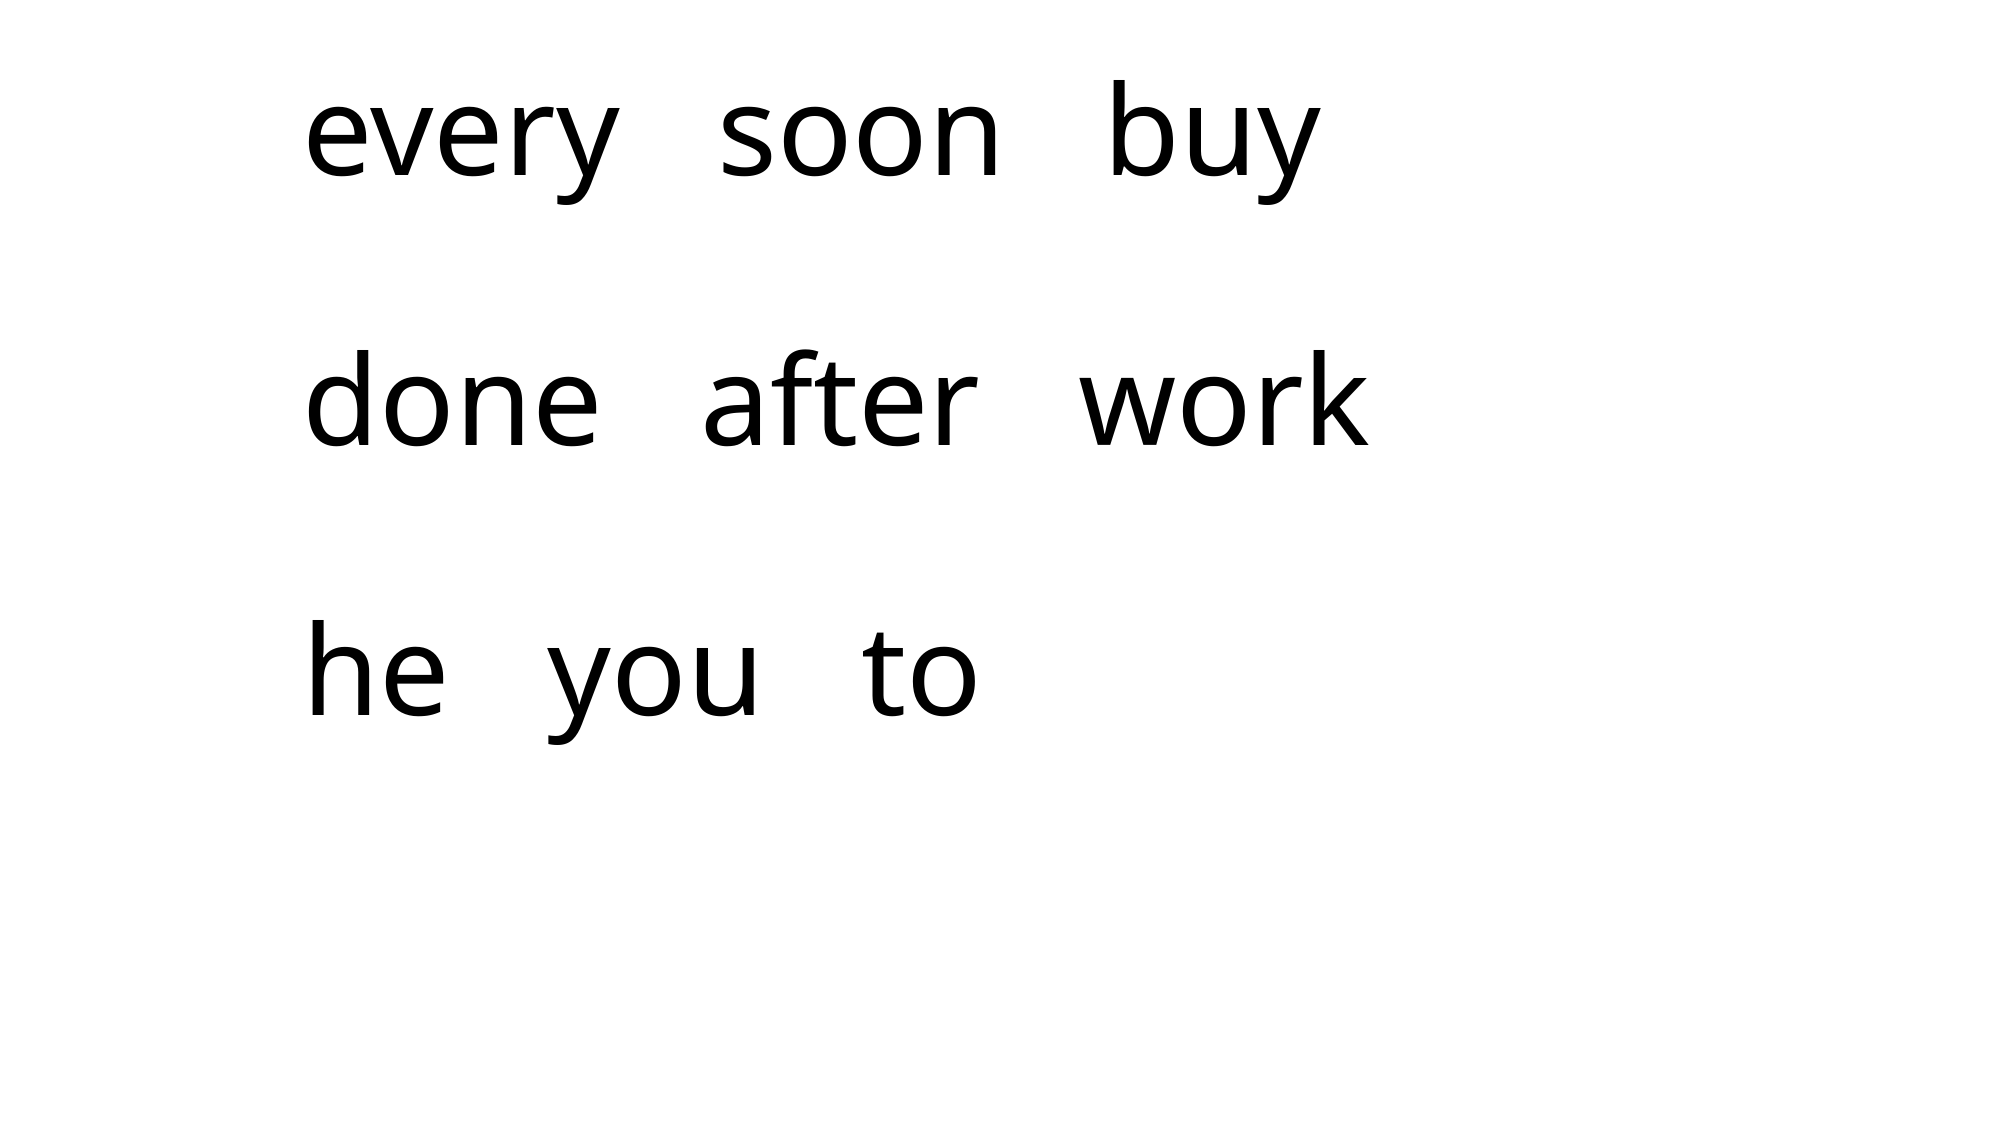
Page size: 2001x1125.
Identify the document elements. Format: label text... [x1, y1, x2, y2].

title every soon buy done after work he you to [137, 59, 1863, 1087]
